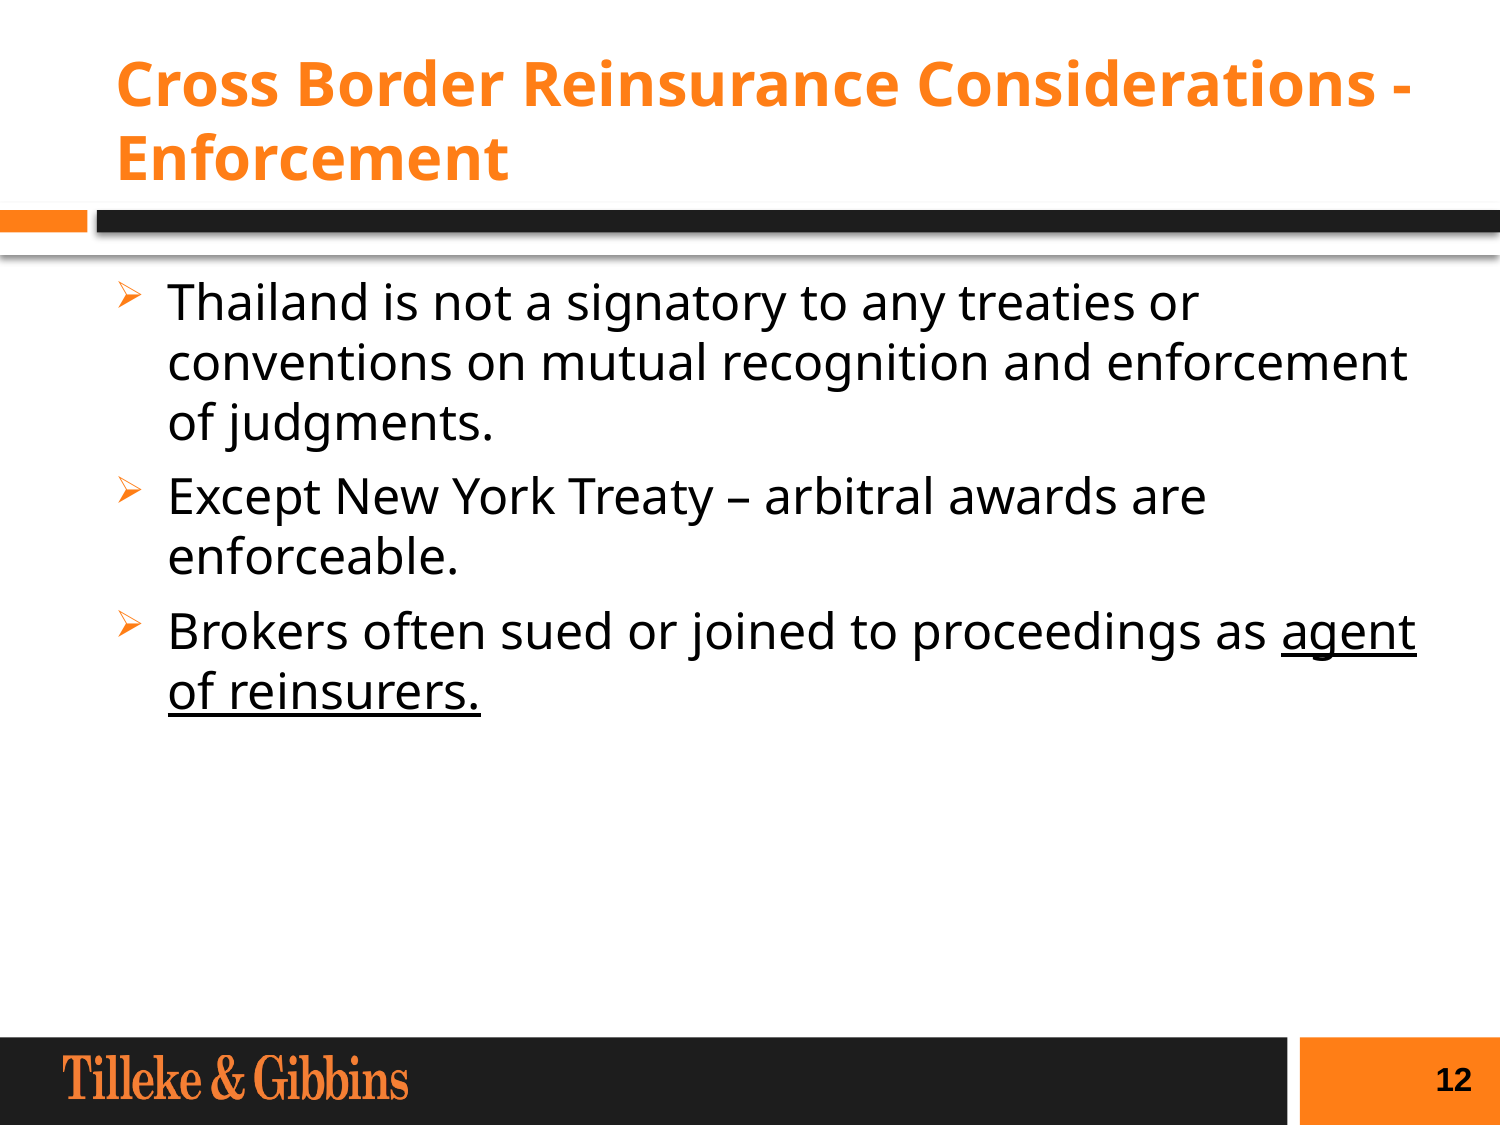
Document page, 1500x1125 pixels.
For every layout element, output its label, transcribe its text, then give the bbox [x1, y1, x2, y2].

title Cross Border Reinsurance Considerations - Enforcement [100, 37, 1438, 200]
slide_number 12 [1337, 1050, 1488, 1096]
list Thailand is not a signatory to any treaties or conventions on mutual recognition and enforcement of judgments. Except New York Treaty – arbitral awards are enforceable. Brokers often sued or joined to proceedings as agent of reinsurers. [100, 262, 1438, 1000]
picture [62, 1054, 408, 1100]
